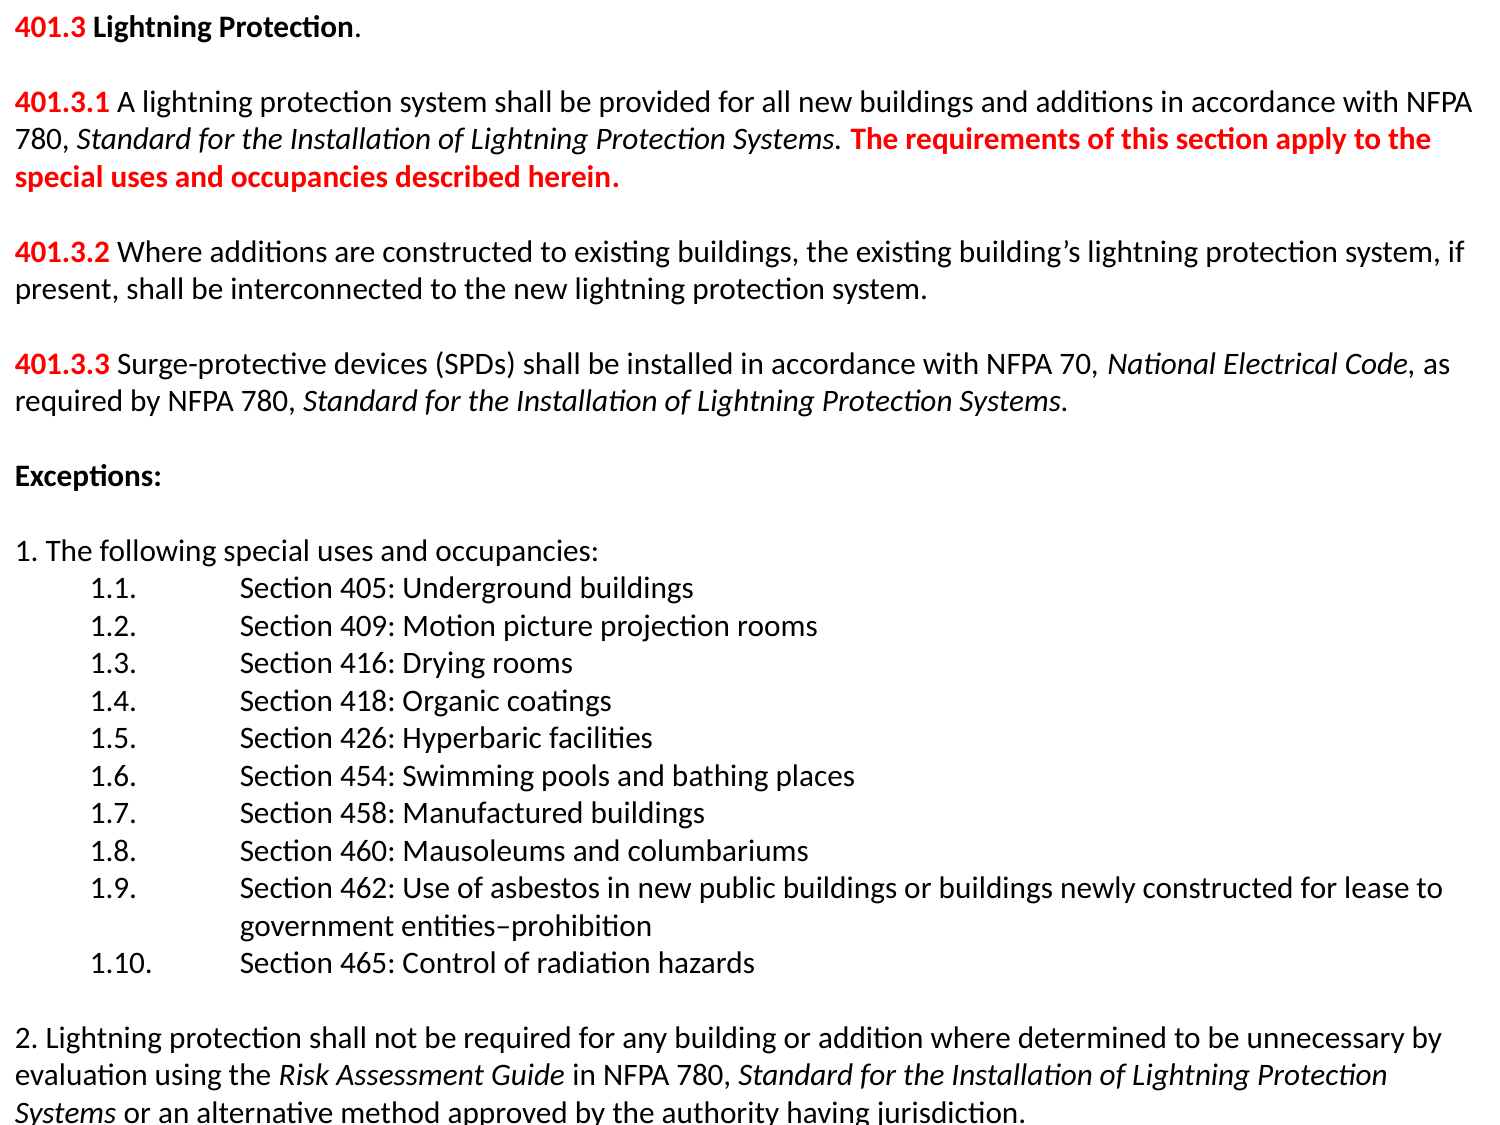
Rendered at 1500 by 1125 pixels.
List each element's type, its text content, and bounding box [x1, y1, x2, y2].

text_box 401.3 Lightning Protection. 401.3.1 A lightning protection system shall be provided for all new buildings and additions in accordance with NFPA 780, Standard for the Installation of Lightning Protection Systems. The requirements of this section apply to the special uses and occupancies described herein. 401.3.2 Where additions are constructed to existing buildings, the existing building’s lightning protection system, if present, shall be interconnected to the new lightning protection system. 401.3.3 Surge-protective devices (SPDs) shall be installed in accordance with NFPA 70, National Electrical Code, as required by NFPA 780, Standard for the Installation of Lightning Protection Systems. Exceptions: 1. The following special uses and occupancies: 1.1. Section 405: Underground buildings 1.2. Section 409: Motion picture projection rooms 1.3. Section 416: Drying rooms 1.4. Section 418: Organic coatings 1.5. Section 426: Hyperbaric facilities 1.6. Section 454: Swimming pools and bathing places 1.7. Section 458: Manufactured buildings 1.8. Section 460: Mausoleums and columbariums 1.9. Section 462: Use of asbestos in new public buildings or buildings newly constructed for lease to government entities–prohibition 1.10. Section 465: Control of radiation hazards 2. Lightning protection shall not be required for any building or addition where determined to be unnecessary by evaluation using the Risk Assessment Guide in NFPA 780, Standard for the Installation of Lightning Protection Systems or an alternative method approved by the authority having jurisdiction. [0, 0, 1500, 1125]
